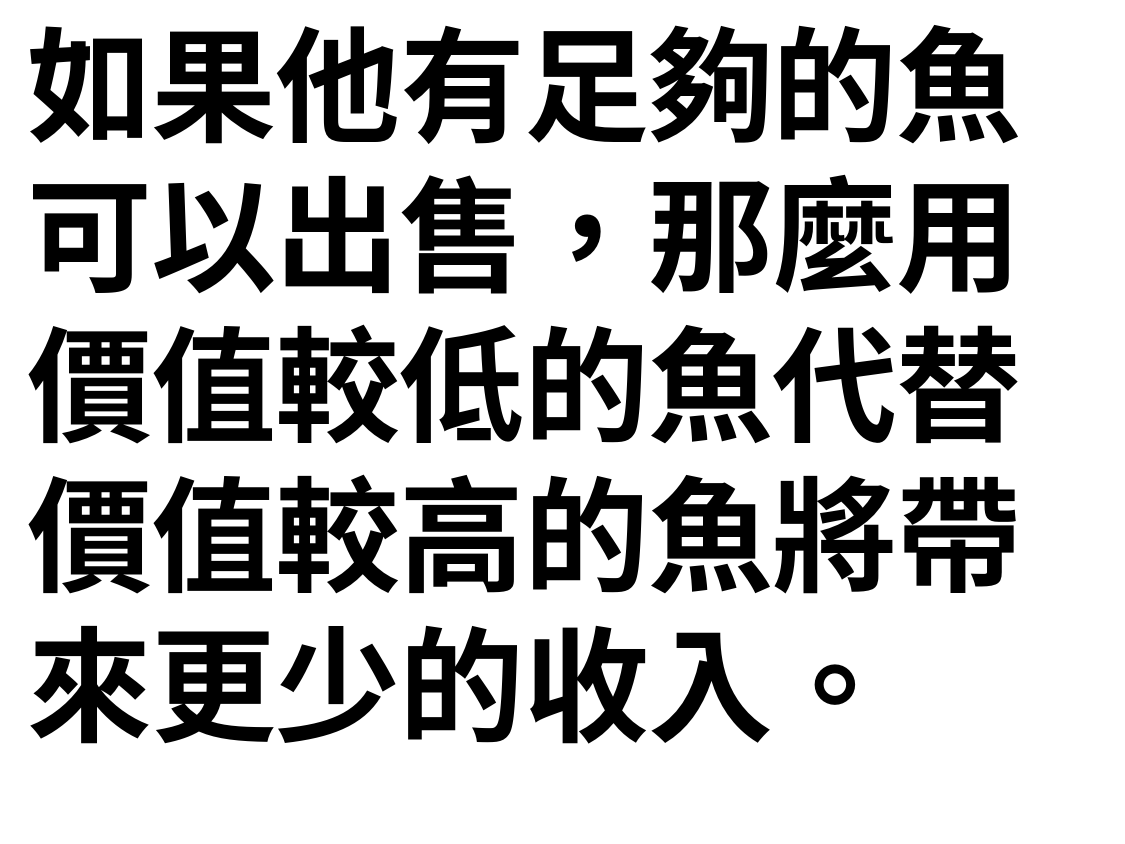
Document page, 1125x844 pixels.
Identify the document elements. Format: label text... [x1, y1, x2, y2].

text_box 如果他有足夠的魚可以出售，那麼用價值較低的魚代替價值較高的魚將帶來更少的收入。 [12, 0, 1113, 765]
